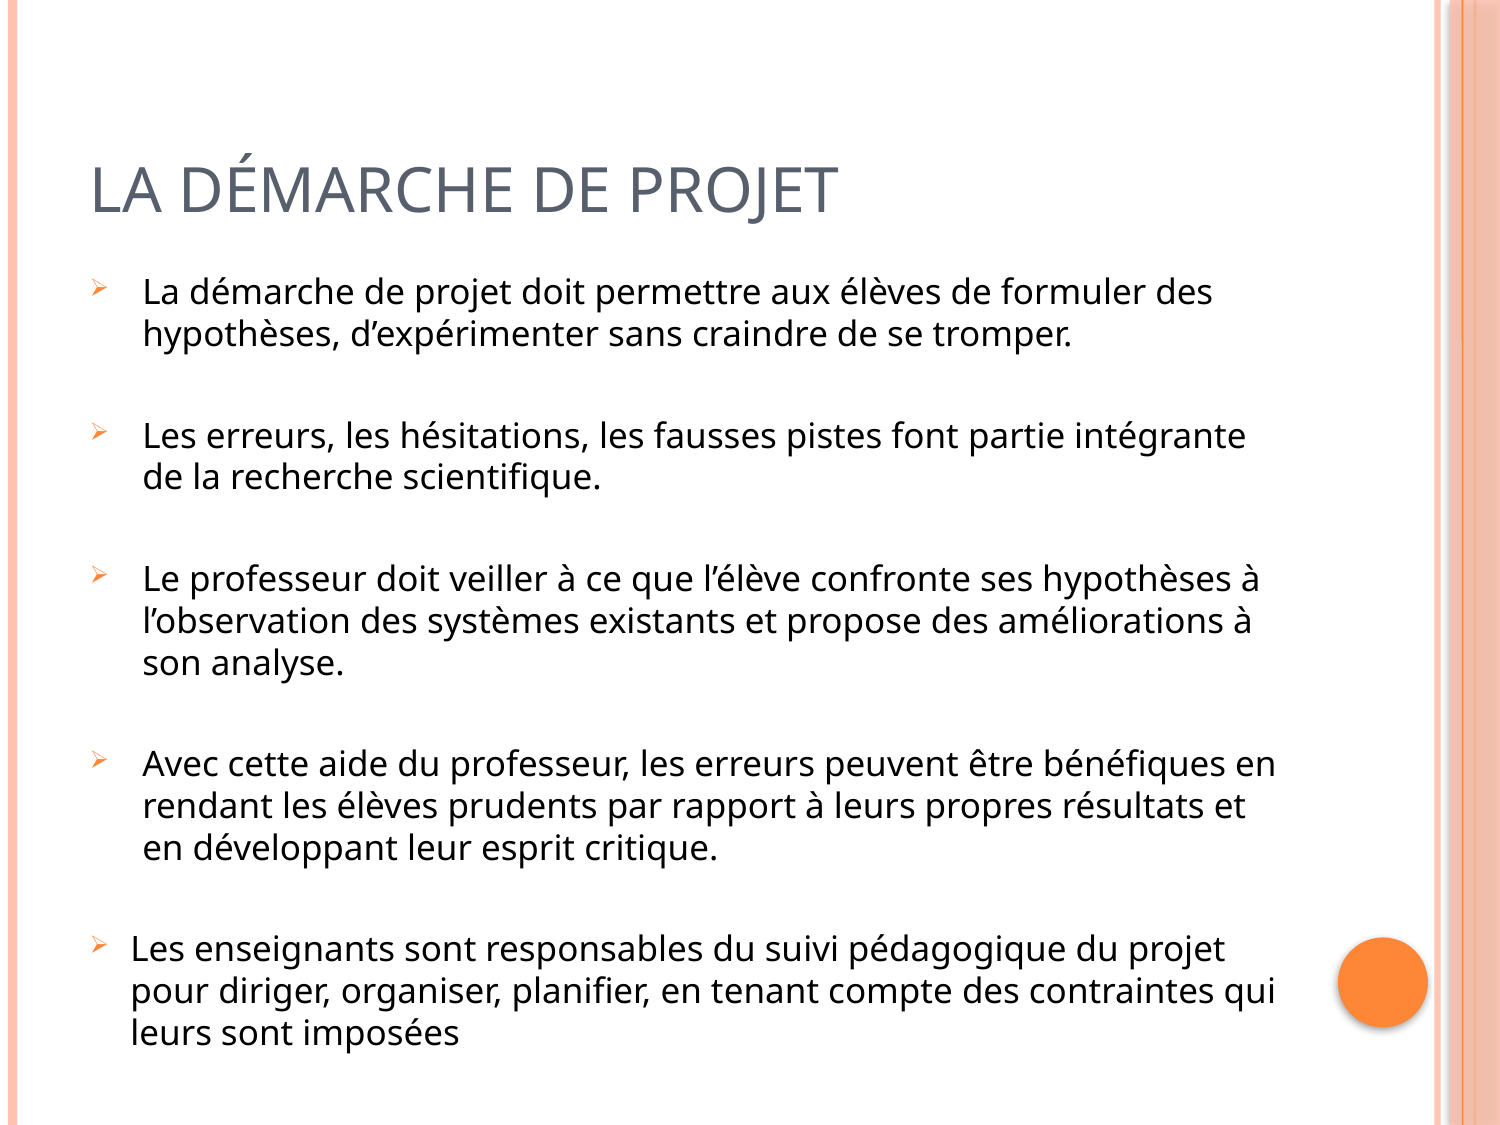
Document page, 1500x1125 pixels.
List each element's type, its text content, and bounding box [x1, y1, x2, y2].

title La démarche de projet [75, 45, 1300, 233]
list La démarche de projet doit permettre aux élèves de formuler des hypothèses, d’expérimenter sans craindre de se tromper. Les erreurs, les hésitations, les fausses pistes font partie intégrante de la recherche scientifique. Le professeur doit veiller à ce que l’élève confronte ses hypothèses à l’observation des systèmes existants et propose des améliorations à son analyse. Avec cette aide du professeur, les erreurs peuvent être bénéfiques en rendant les élèves prudents par rapport à leurs propres résultats et en développant leur esprit critique. Les enseignants sont responsables du suivi pédagogique du projet pour diriger, organiser, planifier, en tenant compte des contraintes qui leurs sont imposées [75, 262, 1300, 1062]
